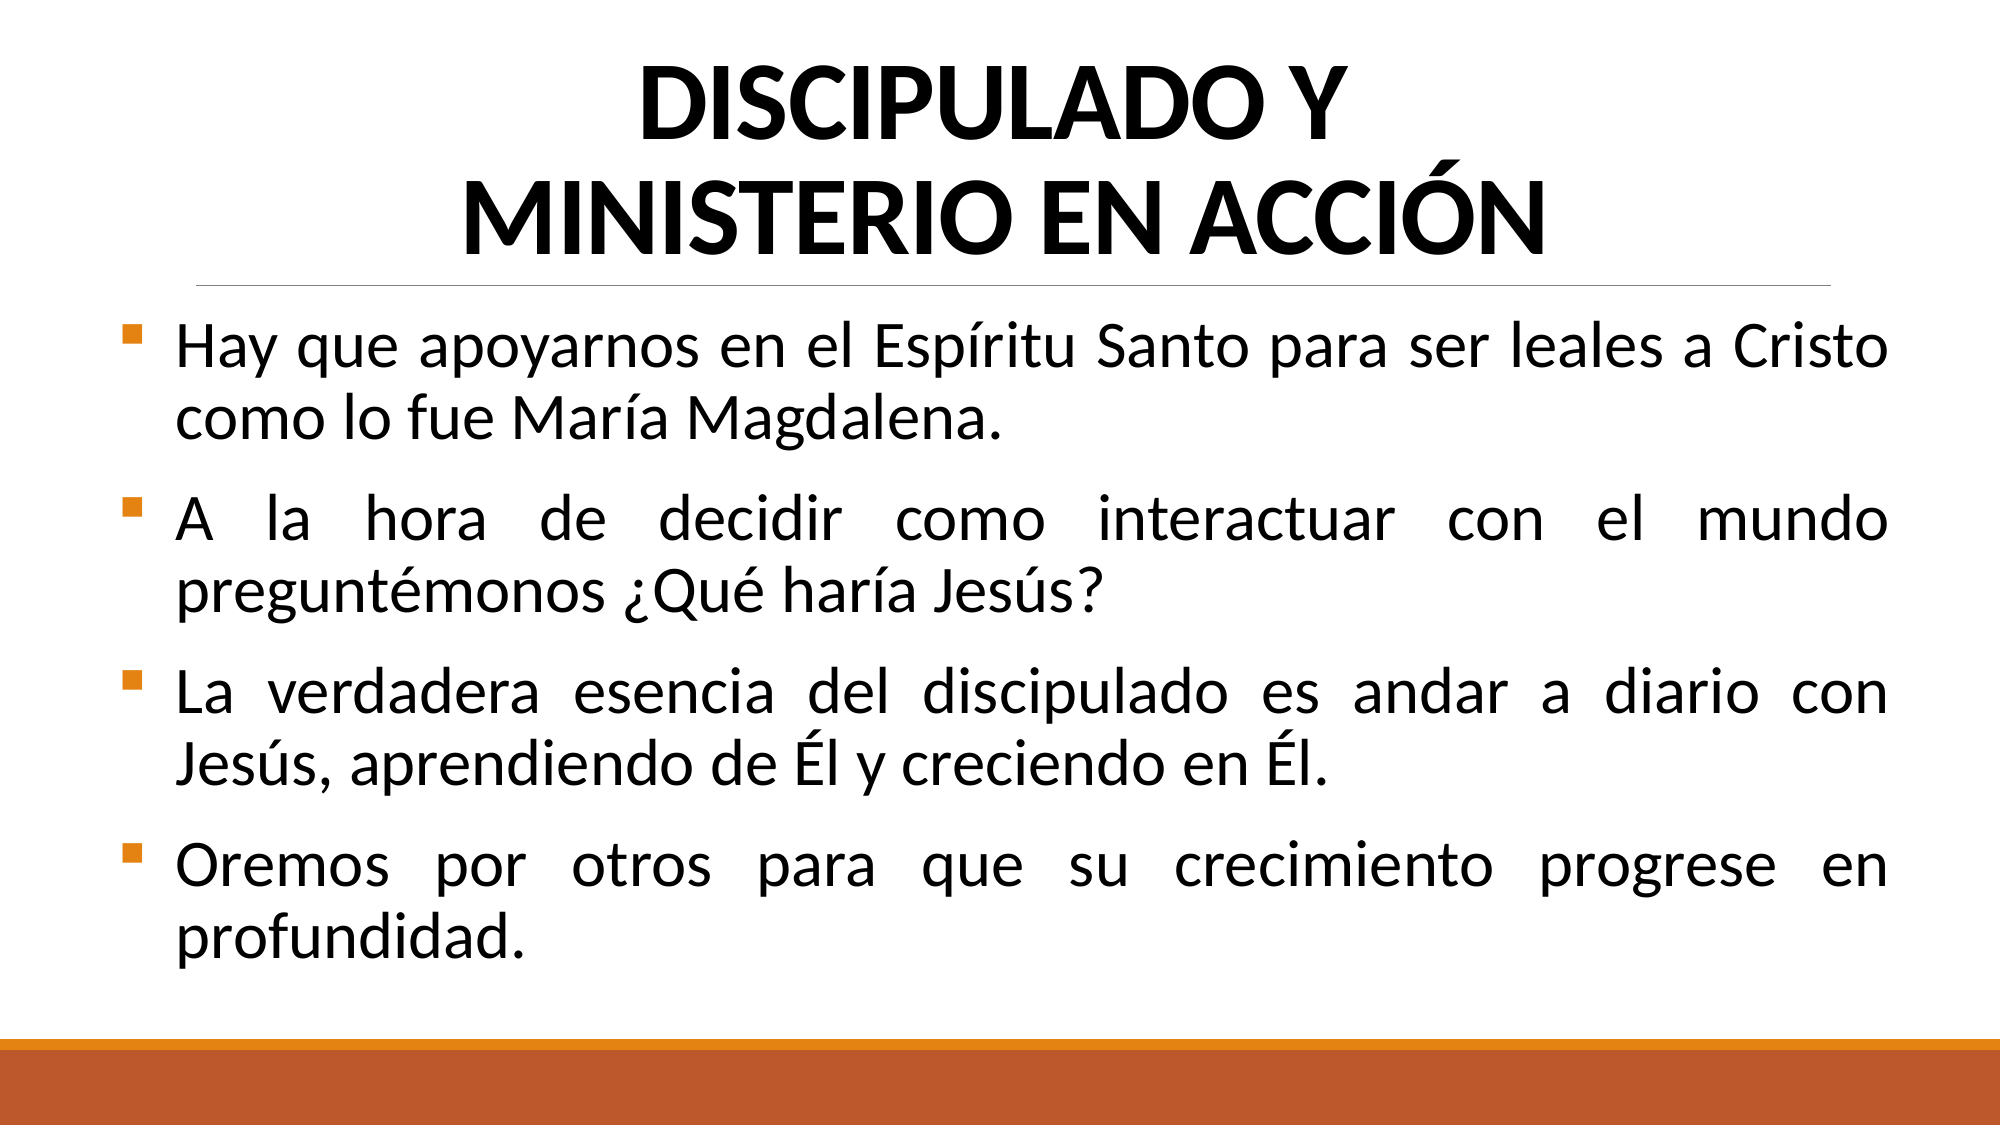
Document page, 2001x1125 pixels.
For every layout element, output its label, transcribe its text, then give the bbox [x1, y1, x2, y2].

list Hay que apoyarnos en el Espíritu Santo para ser leales a Cristo como lo fue María Magdalena. A la hora de decidir como interactuar con el mundo preguntémonos ¿Qué haría Jesús? La verdadera esencia del discipulado es andar a diario con Jesús, aprendiendo de Él y creciendo en Él. Oremos por otros para que su crecimiento progrese en profundidad. [117, 302, 1892, 1006]
title DISCIPULADO Y MINISTERIO EN ACCIÓN [180, 47, 1830, 285]
